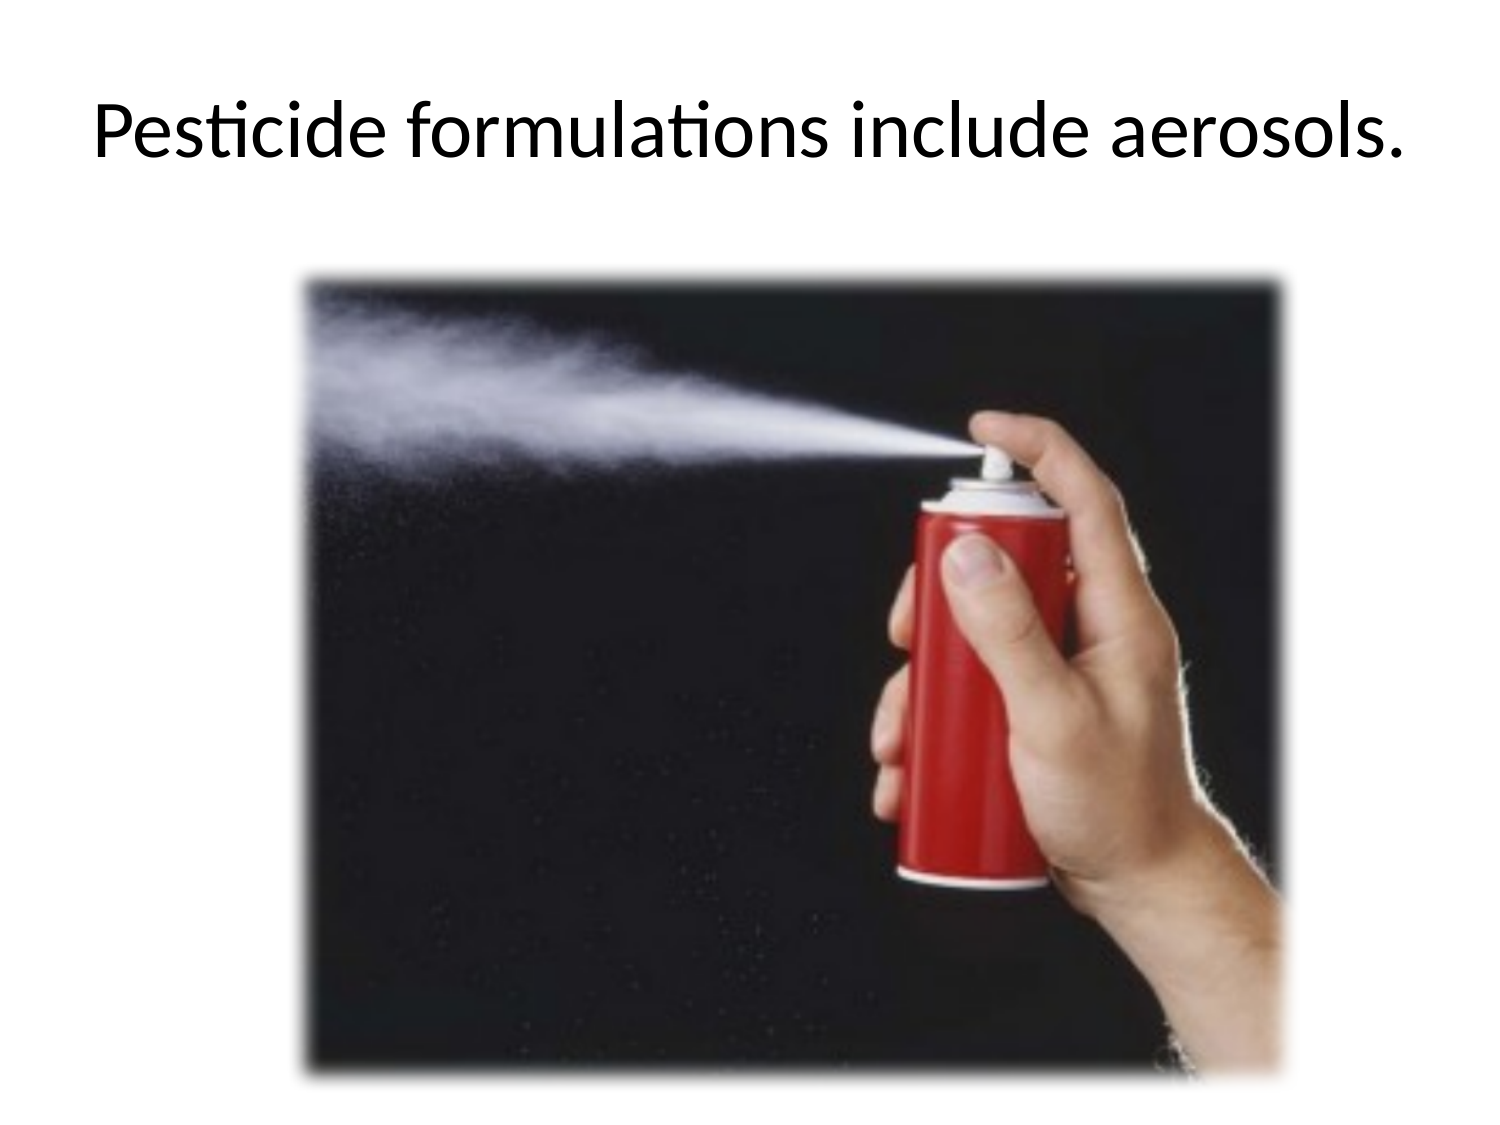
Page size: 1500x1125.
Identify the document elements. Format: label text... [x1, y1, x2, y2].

title Pesticide formulations include aerosols. [75, 37, 1425, 213]
picture [287, 262, 1301, 1093]
